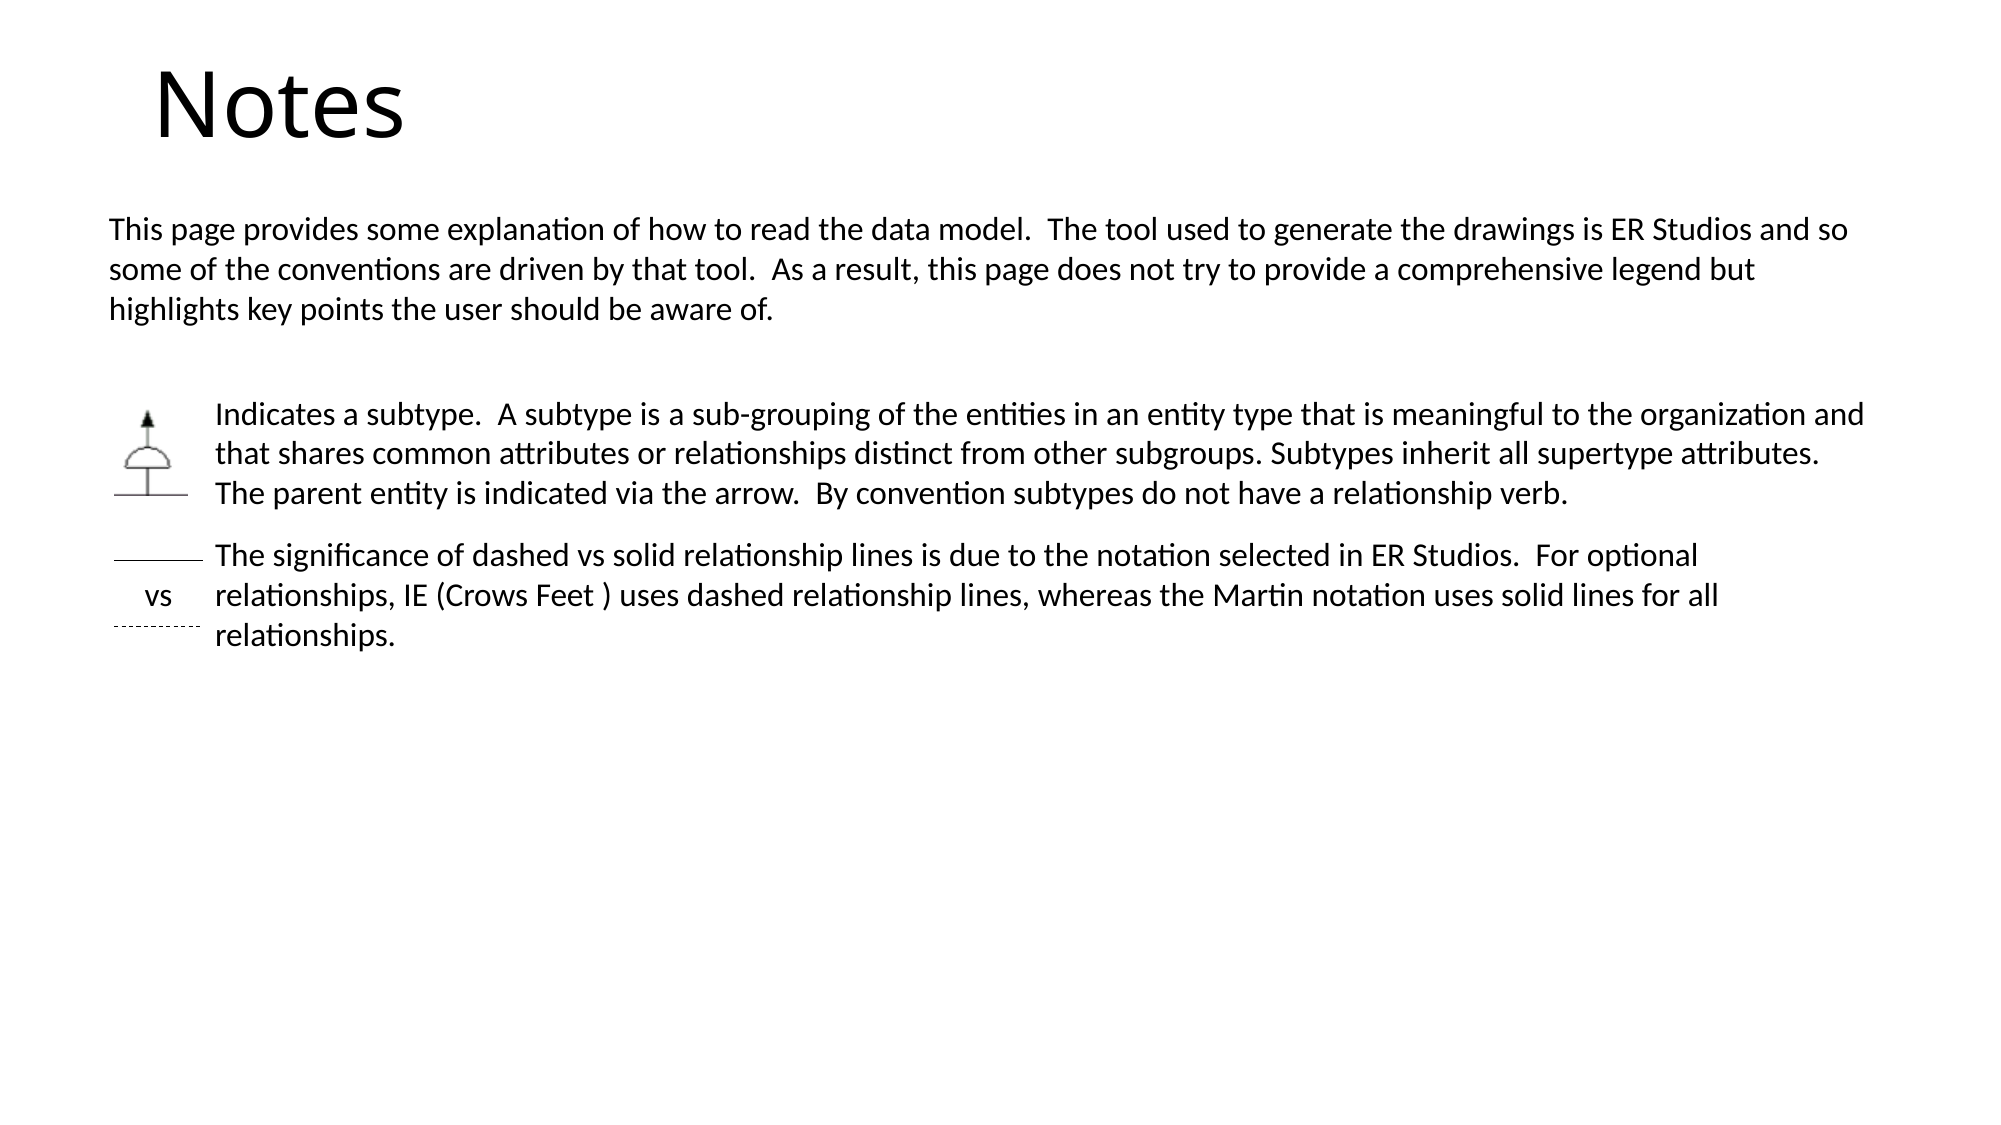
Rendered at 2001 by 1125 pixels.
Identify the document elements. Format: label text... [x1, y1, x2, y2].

text_box This page provides some explanation of how to read the data model. The tool used to generate the drawings is ER Studios and so some of the conventions are driven by that tool. As a result, this page does not try to provide a comprehensive legend but highlights key points the user should be aware of. [93, 199, 1907, 335]
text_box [114, 384, 1886, 521]
title Notes [137, 39, 1863, 176]
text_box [114, 525, 1886, 662]
